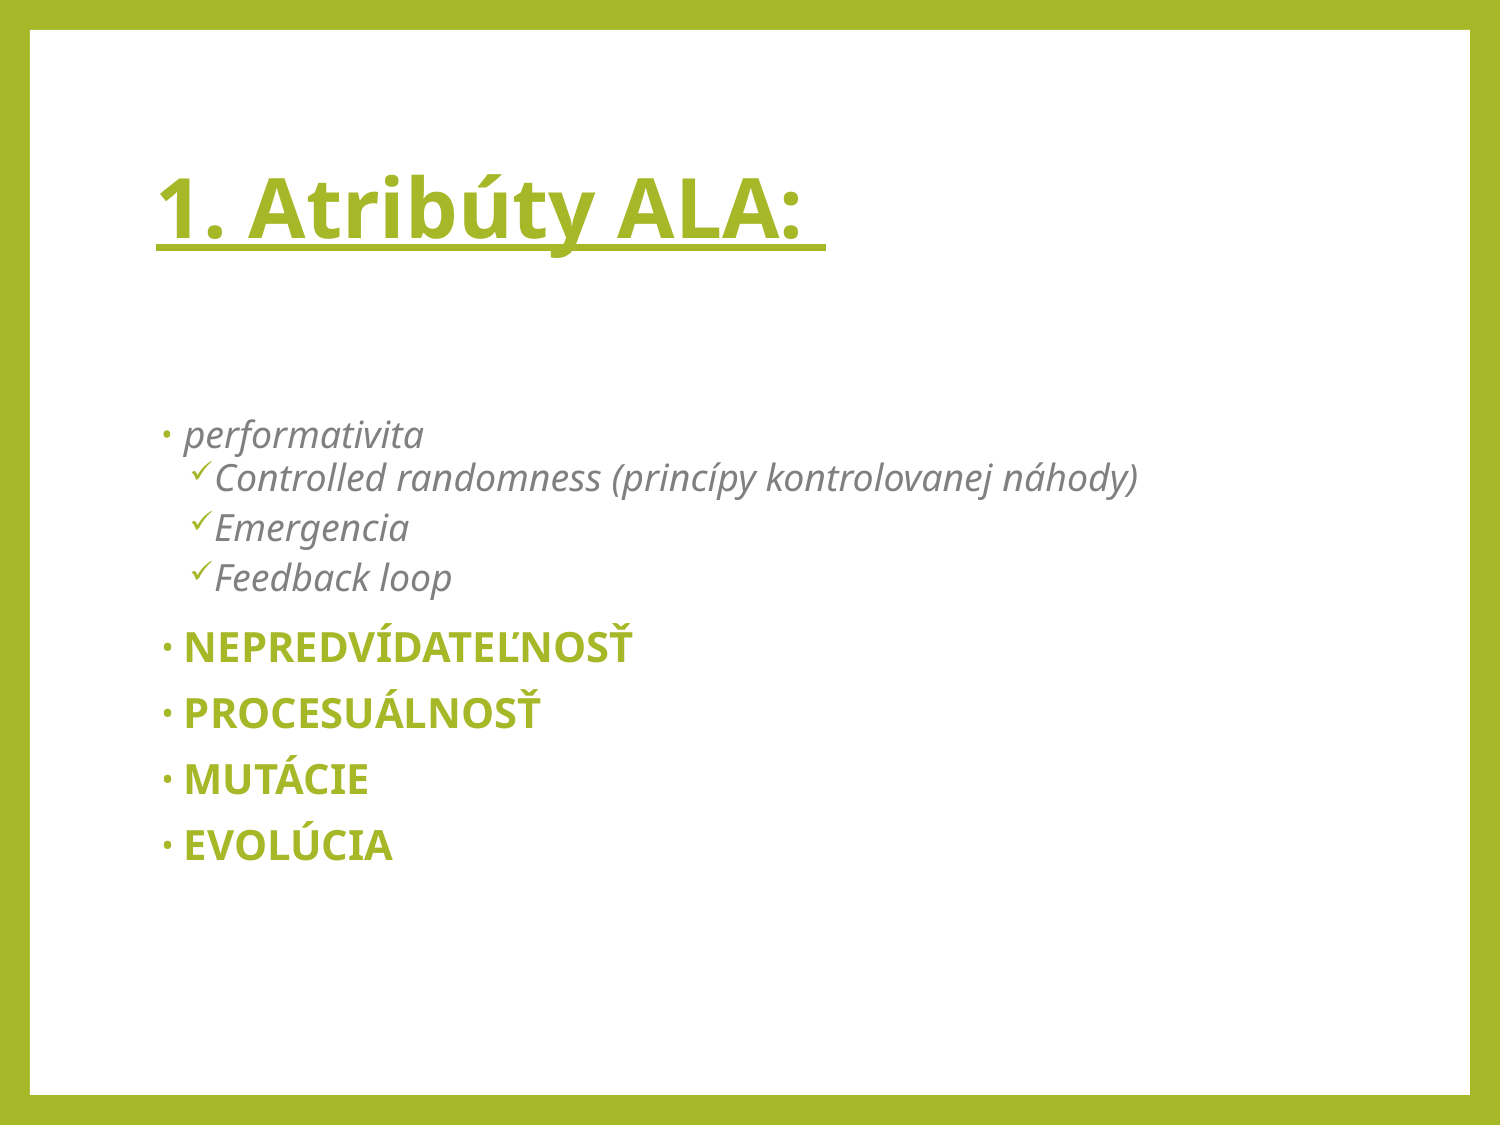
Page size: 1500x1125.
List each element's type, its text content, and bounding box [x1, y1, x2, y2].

list performativita Controlled randomness (princípy kontrolovanej náhody) Emergencia Feedback loop Nepredvídateľnosť Procesuálnosť Mutácie EVOLÚCIA [140, 337, 1356, 1000]
title 1. Atribúty ALA: [140, 99, 1356, 323]
